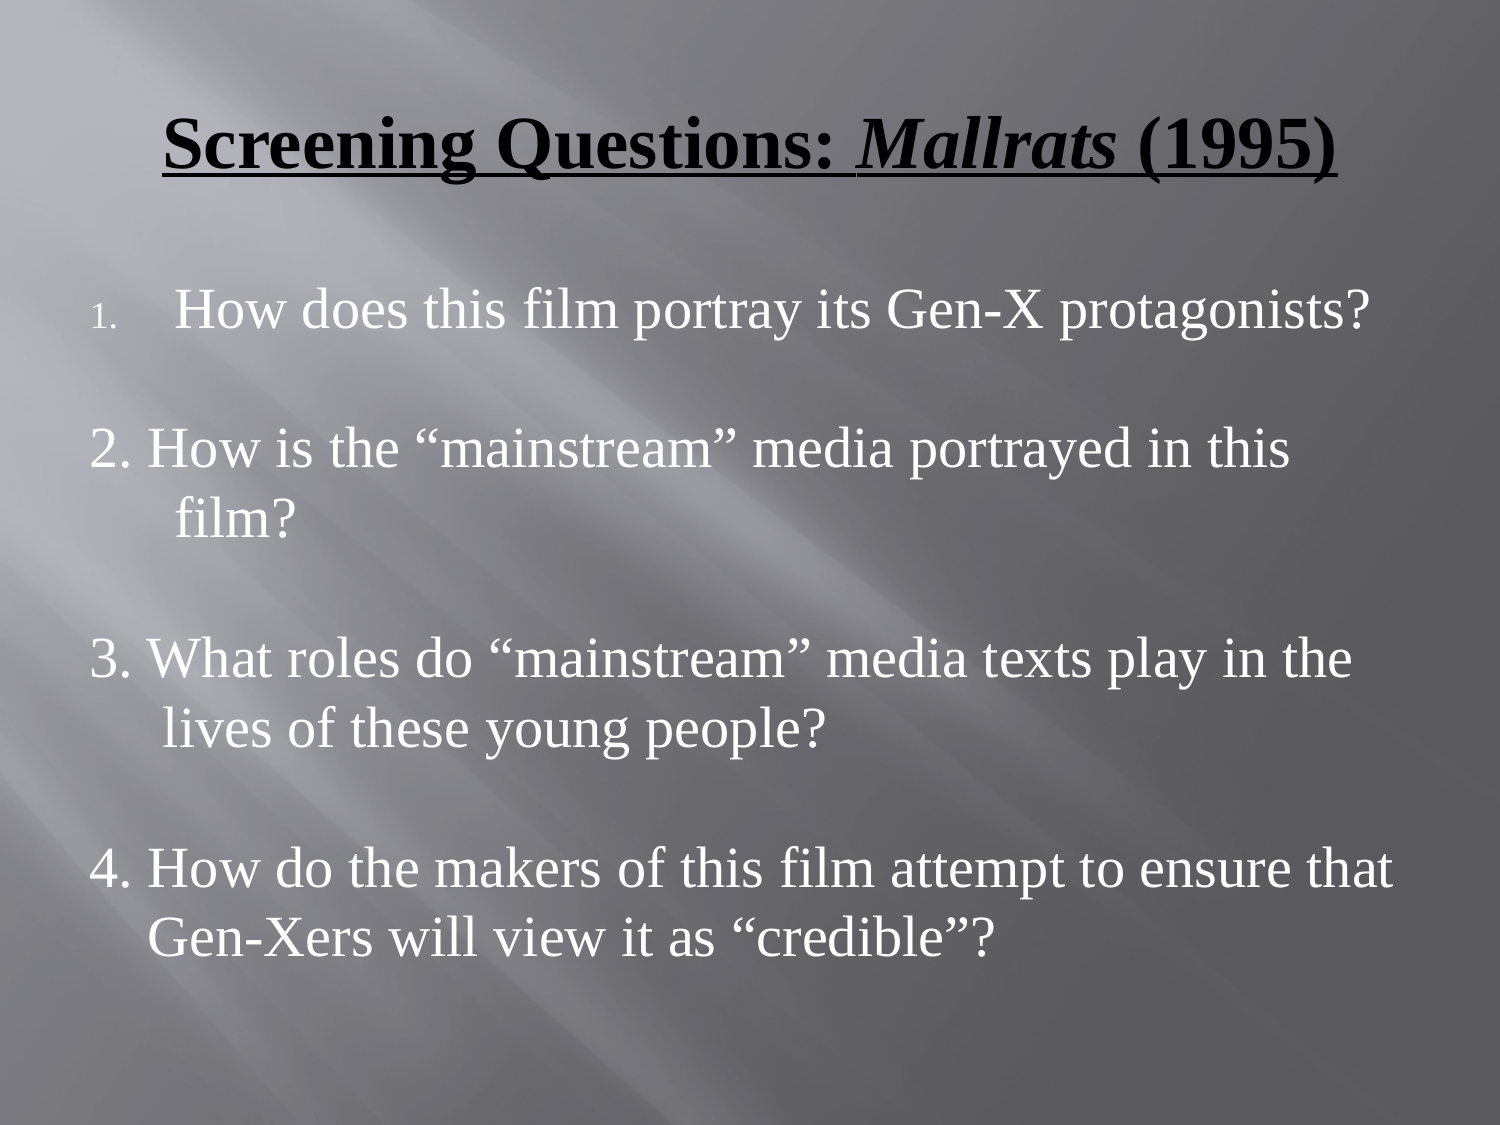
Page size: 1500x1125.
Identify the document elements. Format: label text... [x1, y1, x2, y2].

title Screening Questions: Mallrats (1995) [75, 45, 1425, 233]
list How does this film portray its Gen-X protagonists? 2. How is the “mainstream” media portrayed in this film? 3. What roles do “mainstream” media texts play in the lives of these young people? 4. How do the makers of this film attempt to ensure that Gen-Xers will view it as “credible”? [75, 262, 1425, 1035]
